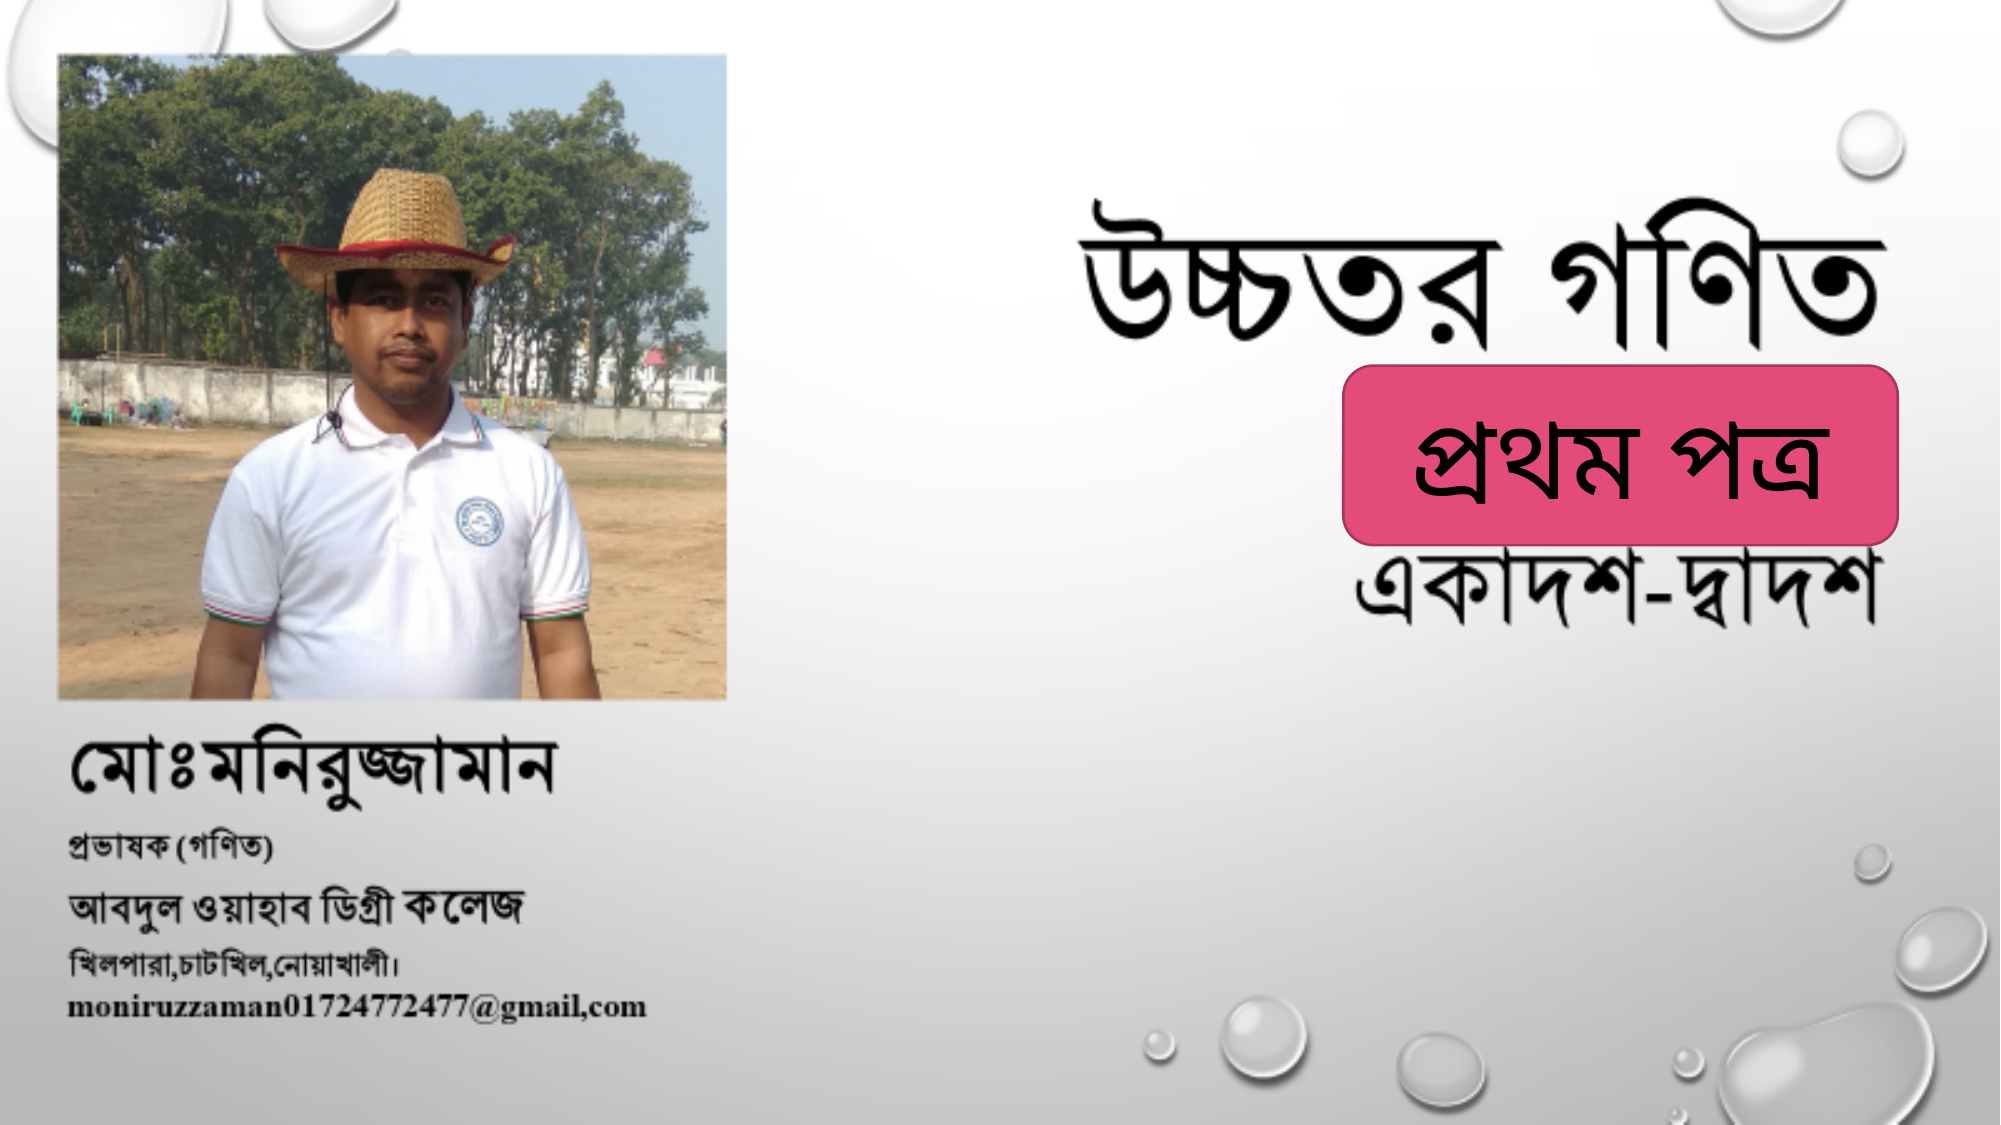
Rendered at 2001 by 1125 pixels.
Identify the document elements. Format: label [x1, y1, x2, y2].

text_box [0, 0, 2000, 1125]
